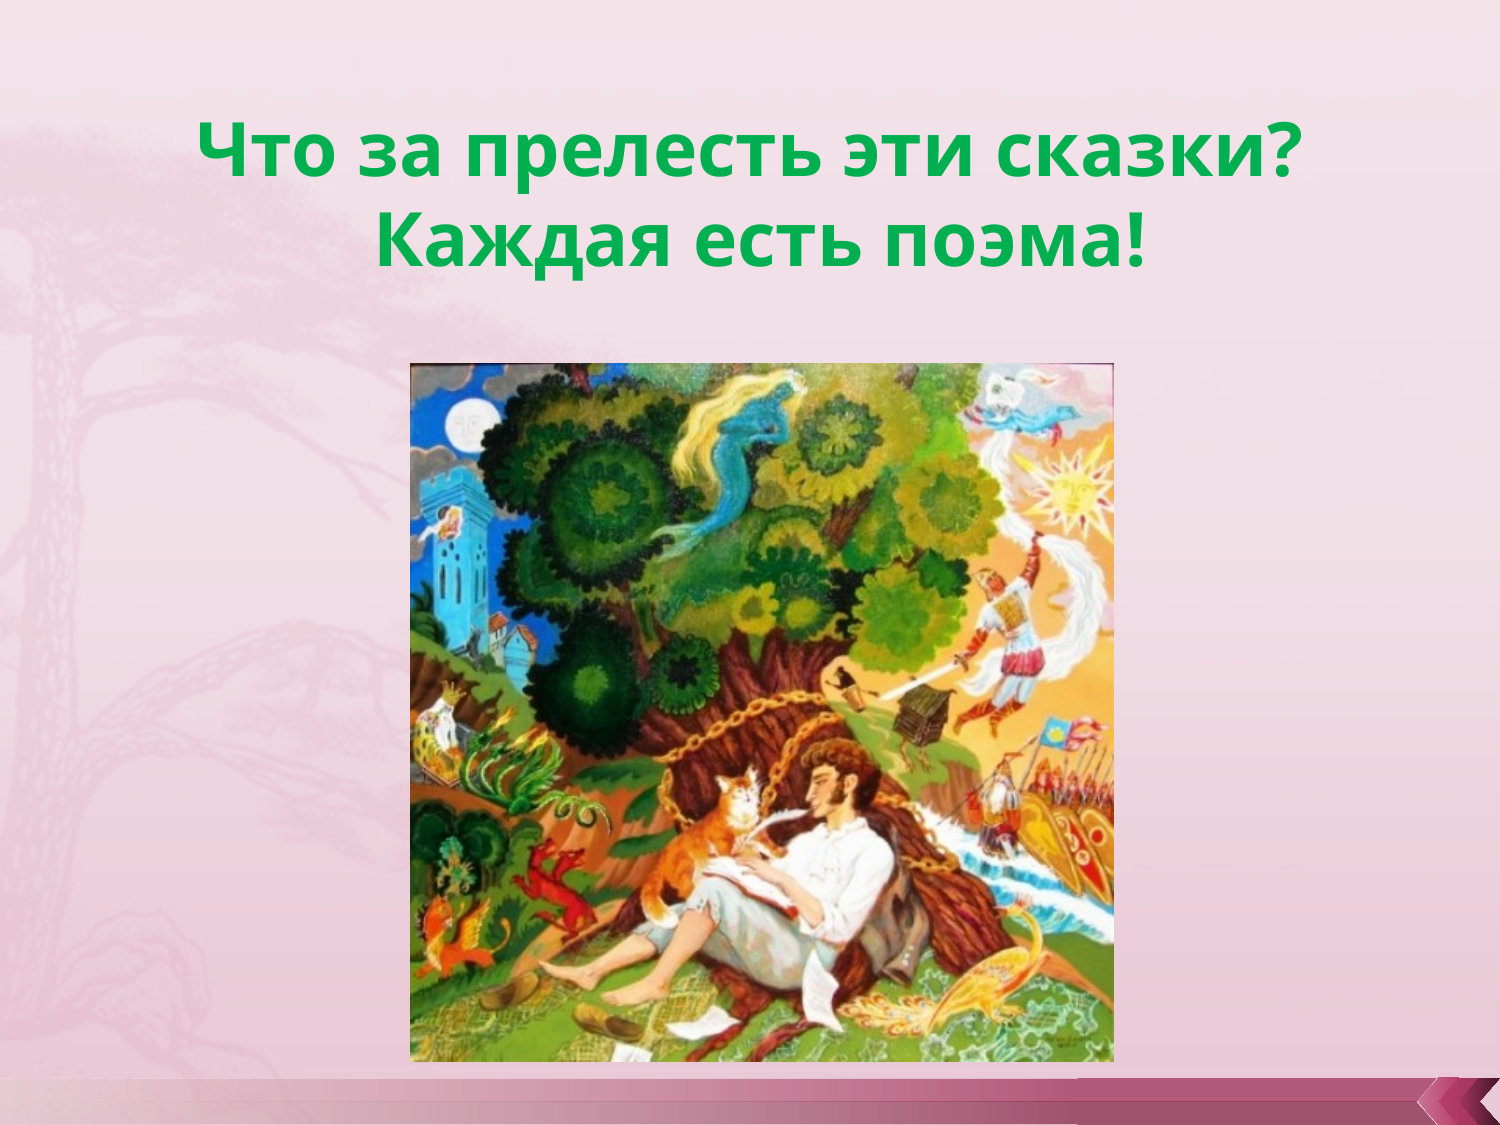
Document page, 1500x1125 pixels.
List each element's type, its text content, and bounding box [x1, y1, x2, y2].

text_box Что за прелесть эти сказки? Каждая есть поэма! [181, 93, 1339, 289]
picture [409, 362, 1114, 1063]
